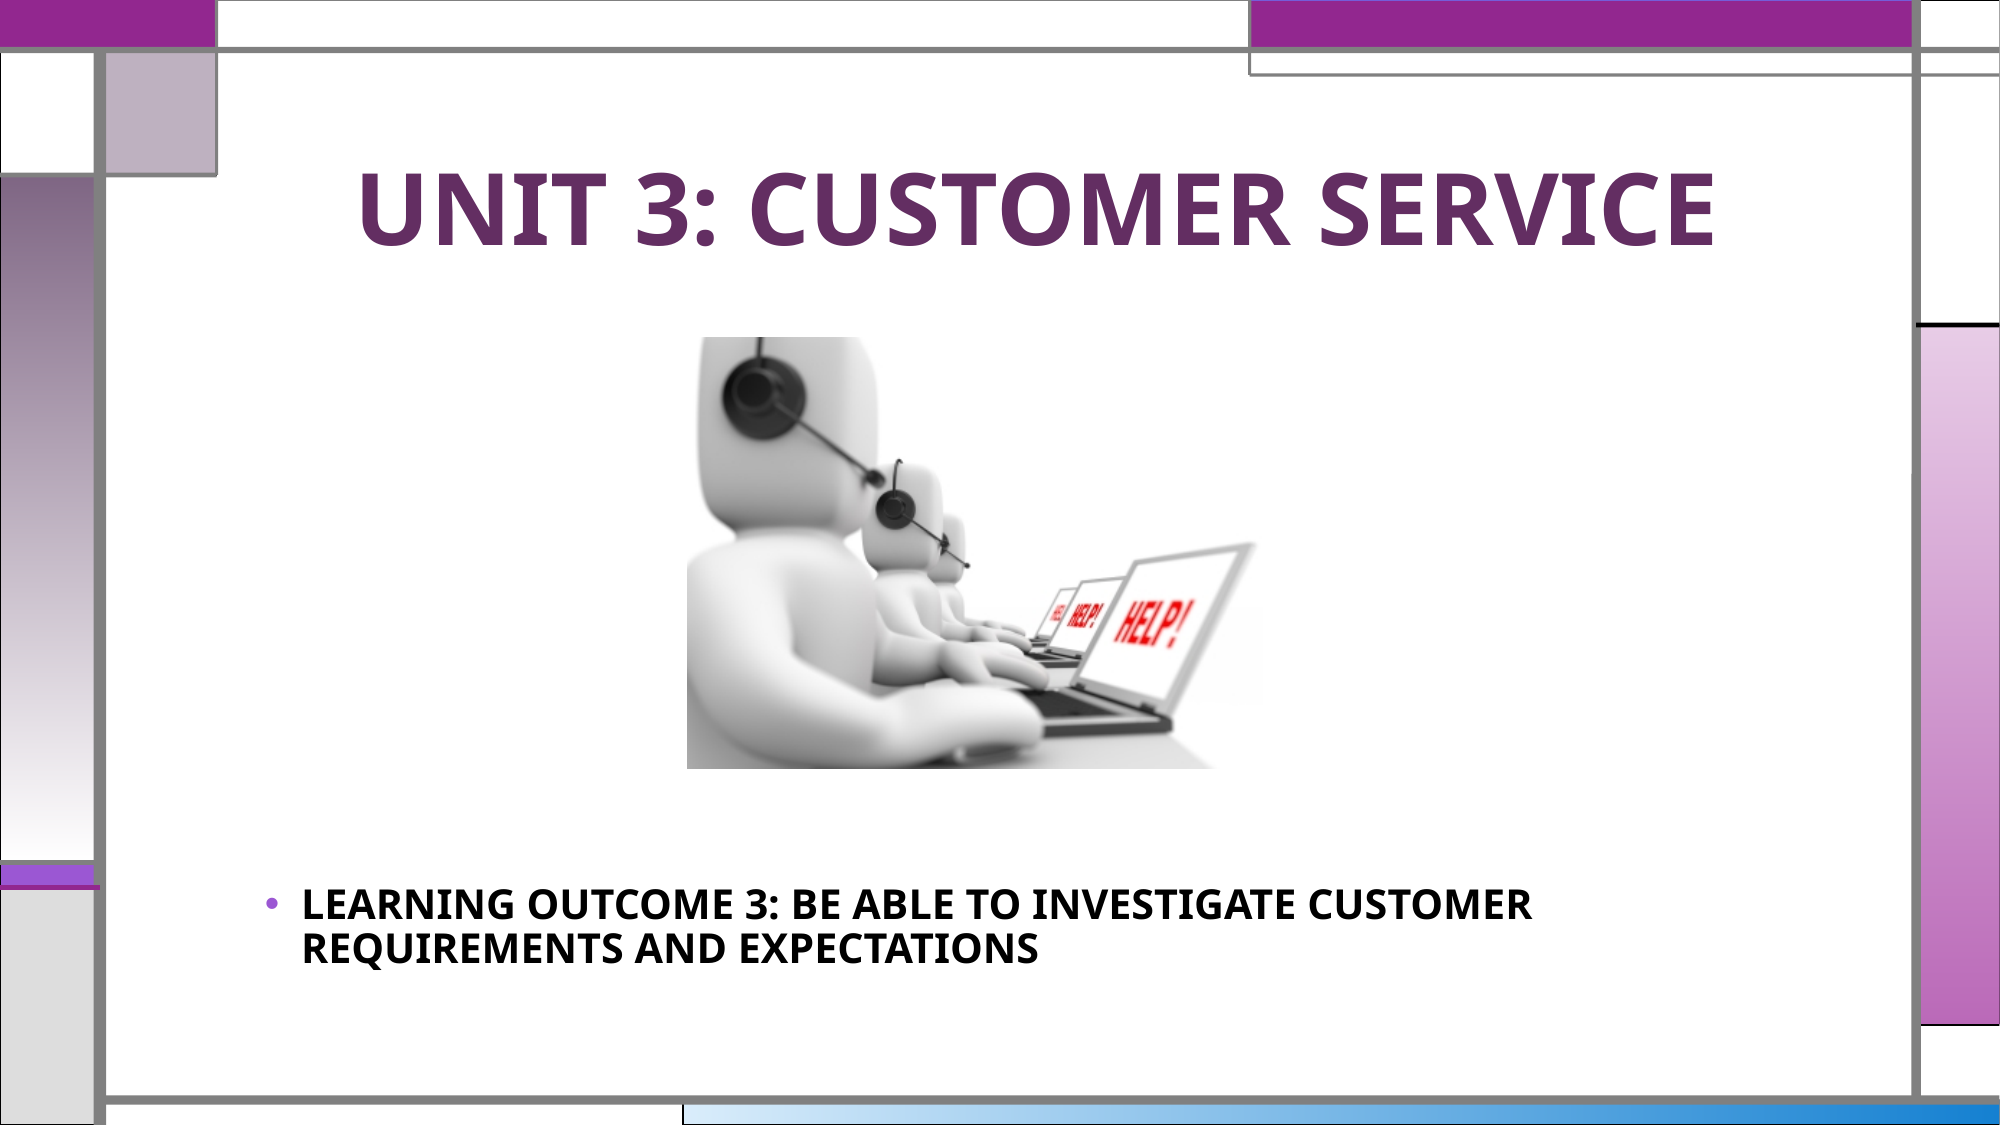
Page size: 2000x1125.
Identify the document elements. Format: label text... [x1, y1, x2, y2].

list LEARNING OUTCOME 3: BE ABLE TO INVESTIGATE CUSTOMER REQUIREMENTS AND EXPECTATIONS [249, 299, 1825, 988]
title UNIT 3: CUSTOMER SERVICE [249, 87, 1825, 275]
picture [687, 337, 1263, 769]
